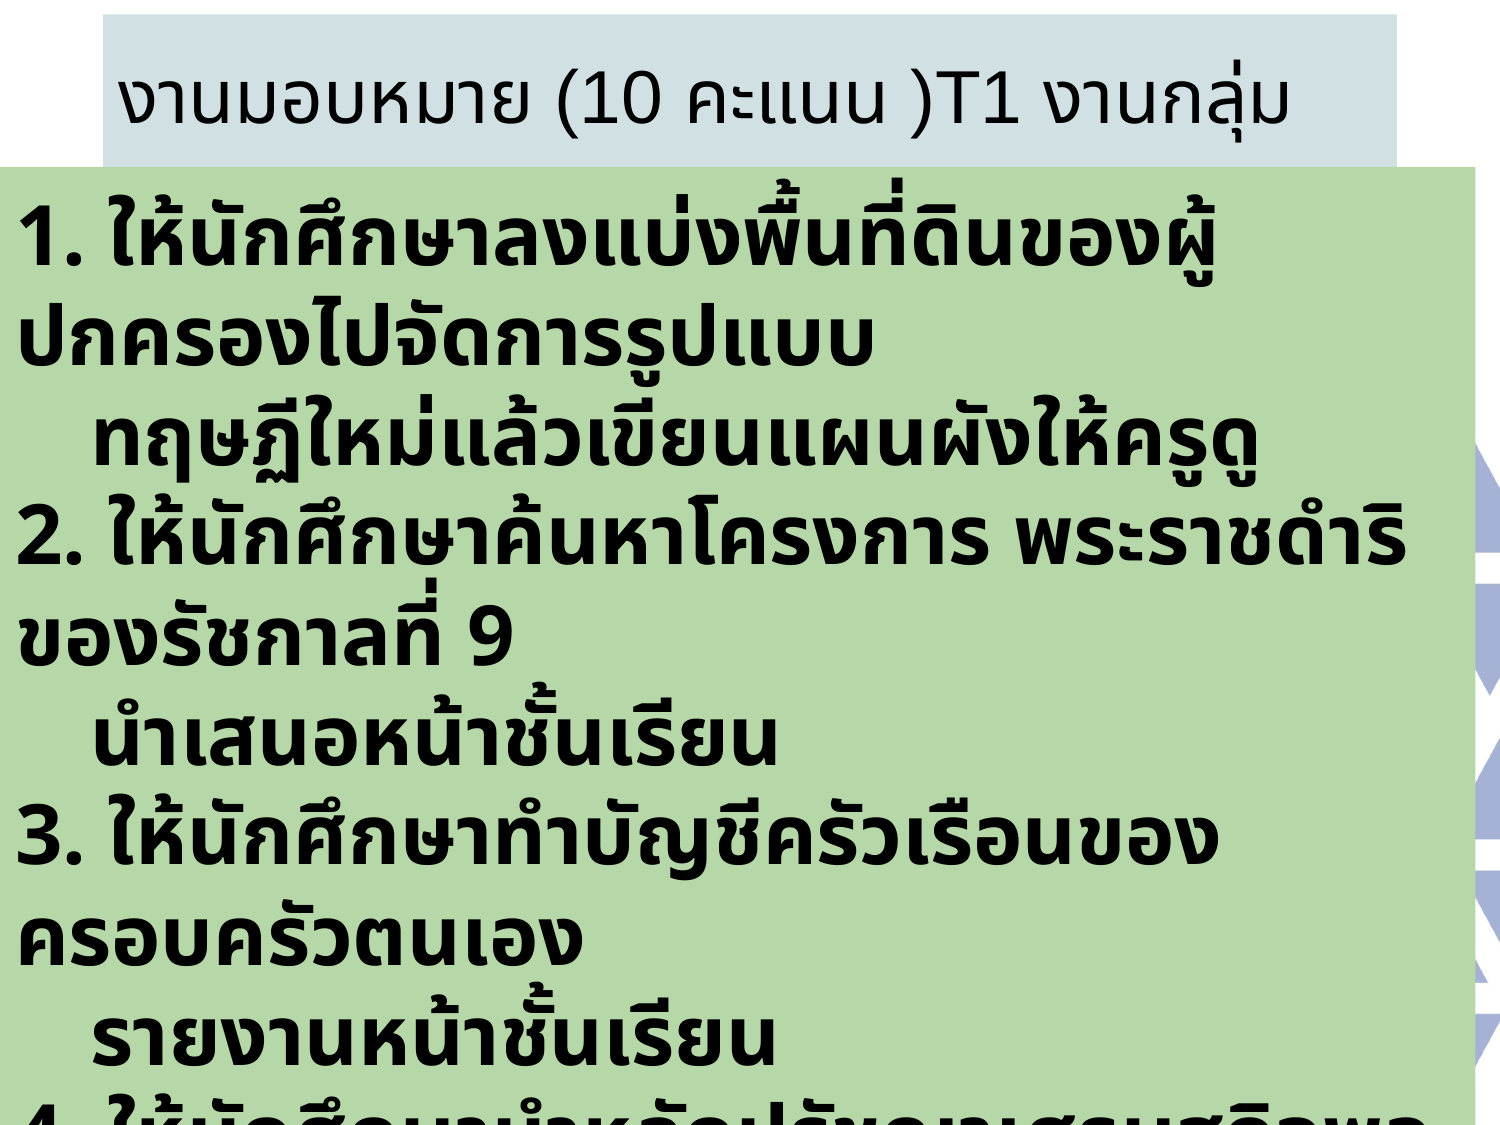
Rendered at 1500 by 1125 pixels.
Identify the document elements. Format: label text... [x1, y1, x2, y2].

title งานมอบหมาย (10 คะแนน )T1 งานกลุ่ม [103, 14, 1397, 166]
text_box 1. ให้นักศึกษาลงแบ่งพื้นที่ดินของผู้ปกครองไปจัดการรูปแบบ ทฤษฏีใหม่แล้วเขียนแผนผังให้ครูดู 2. ให้นักศึกษาค้นหาโครงการ พระราชดำริของรัชกาลที่ 9 นำเสนอหน้าชั้นเรียน 3. ให้นักศึกษาทำบัญชีครัวเรือนของครอบครัวตนเอง รายงานหน้าชั้นเรียน 4. ให้นักศึกษานำหลักปรัชญาเศรษฐกิจพอเพียงมาใช้ในการดำเนินชีวิต และประกอบอาชีพ นำเสนอหน้าชั้นเรียนยกตัวอย่างประกอบ [0, 166, 1476, 1125]
